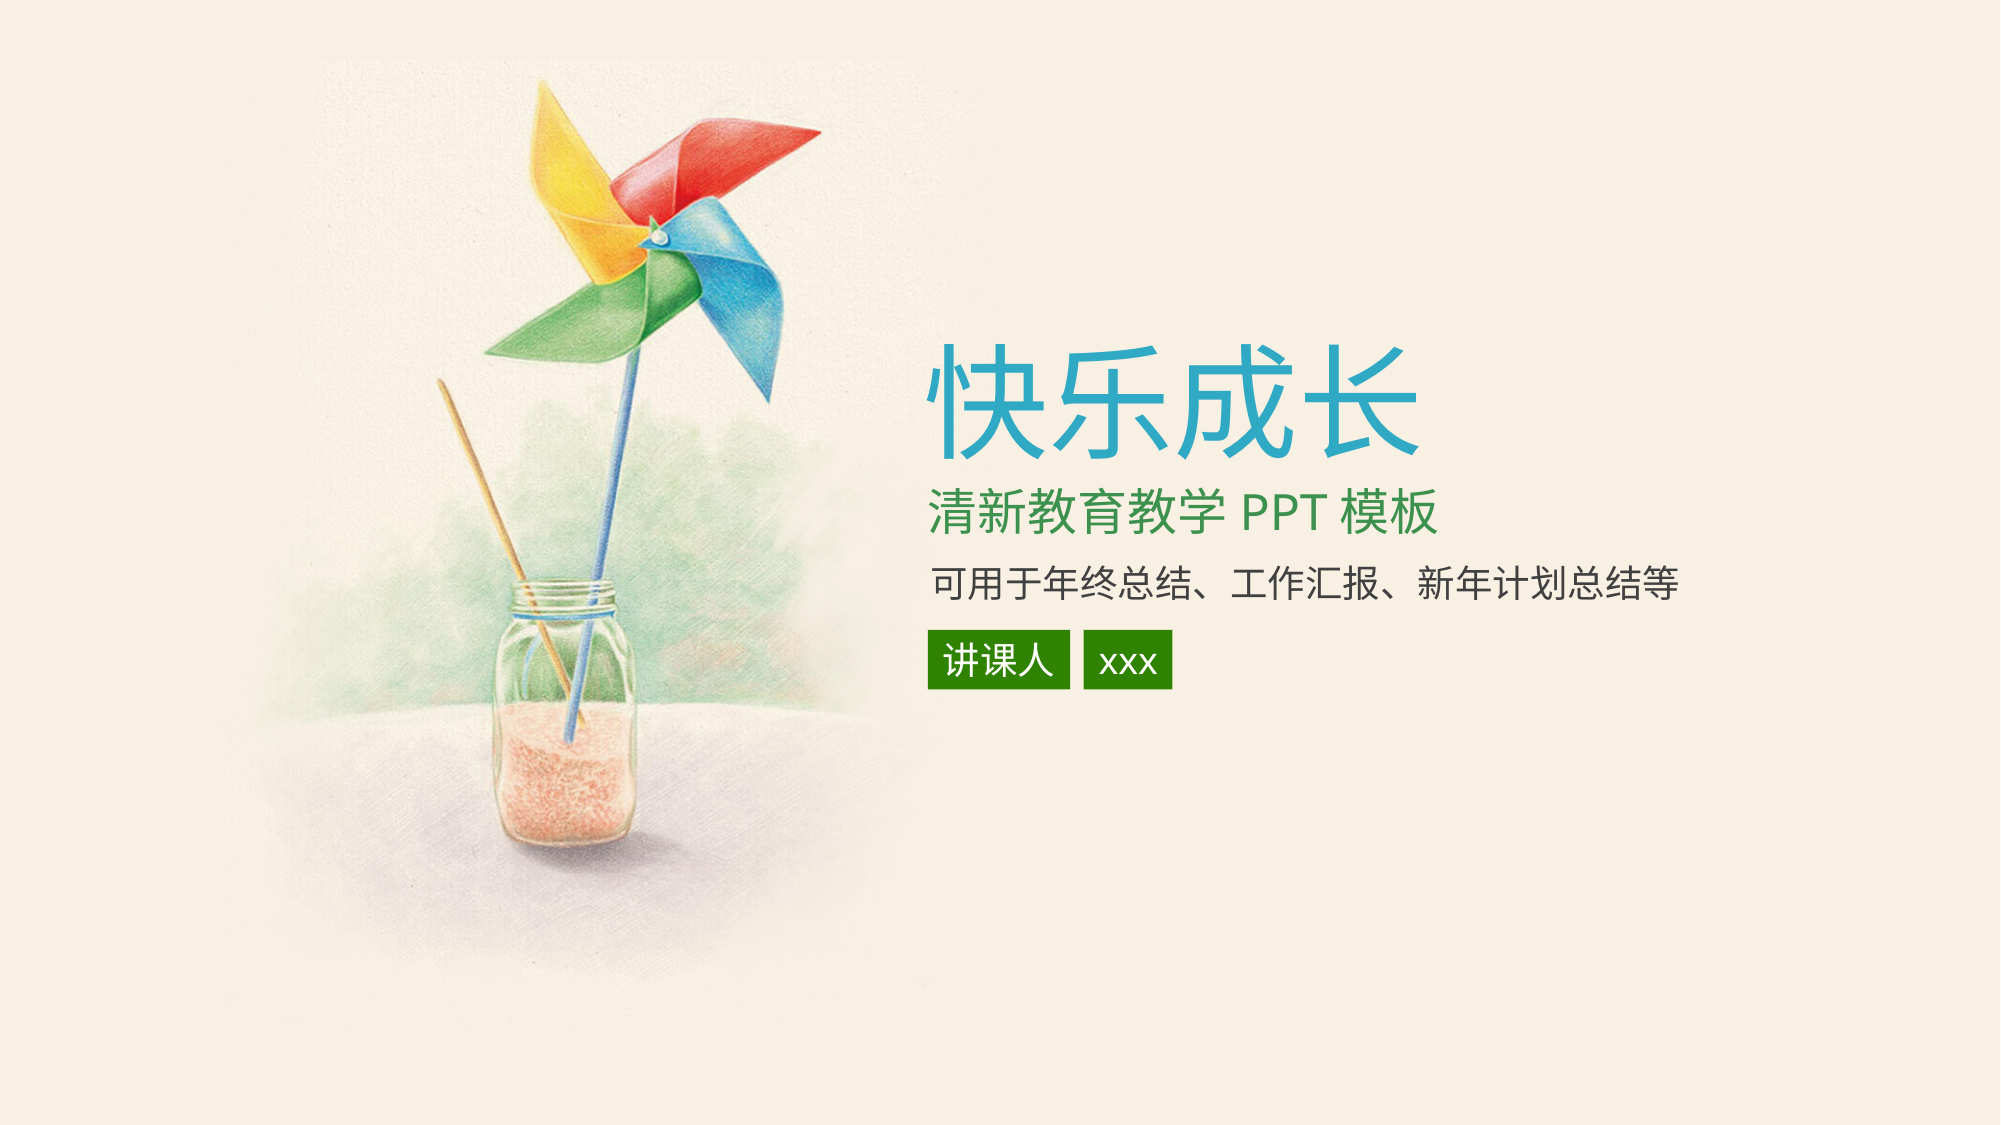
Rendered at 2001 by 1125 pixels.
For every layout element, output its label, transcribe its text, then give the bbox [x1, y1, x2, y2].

text_box xxx [1083, 629, 1173, 690]
picture [0, 0, 2001, 1125]
text_box 可用于年终总结、工作汇报、新年计划总结等 [915, 551, 1955, 613]
text_box 讲课人 [927, 629, 1071, 690]
text_box 清新教育教学PPT模板 [912, 473, 1796, 548]
text_box 快乐成长 [908, 317, 1444, 483]
